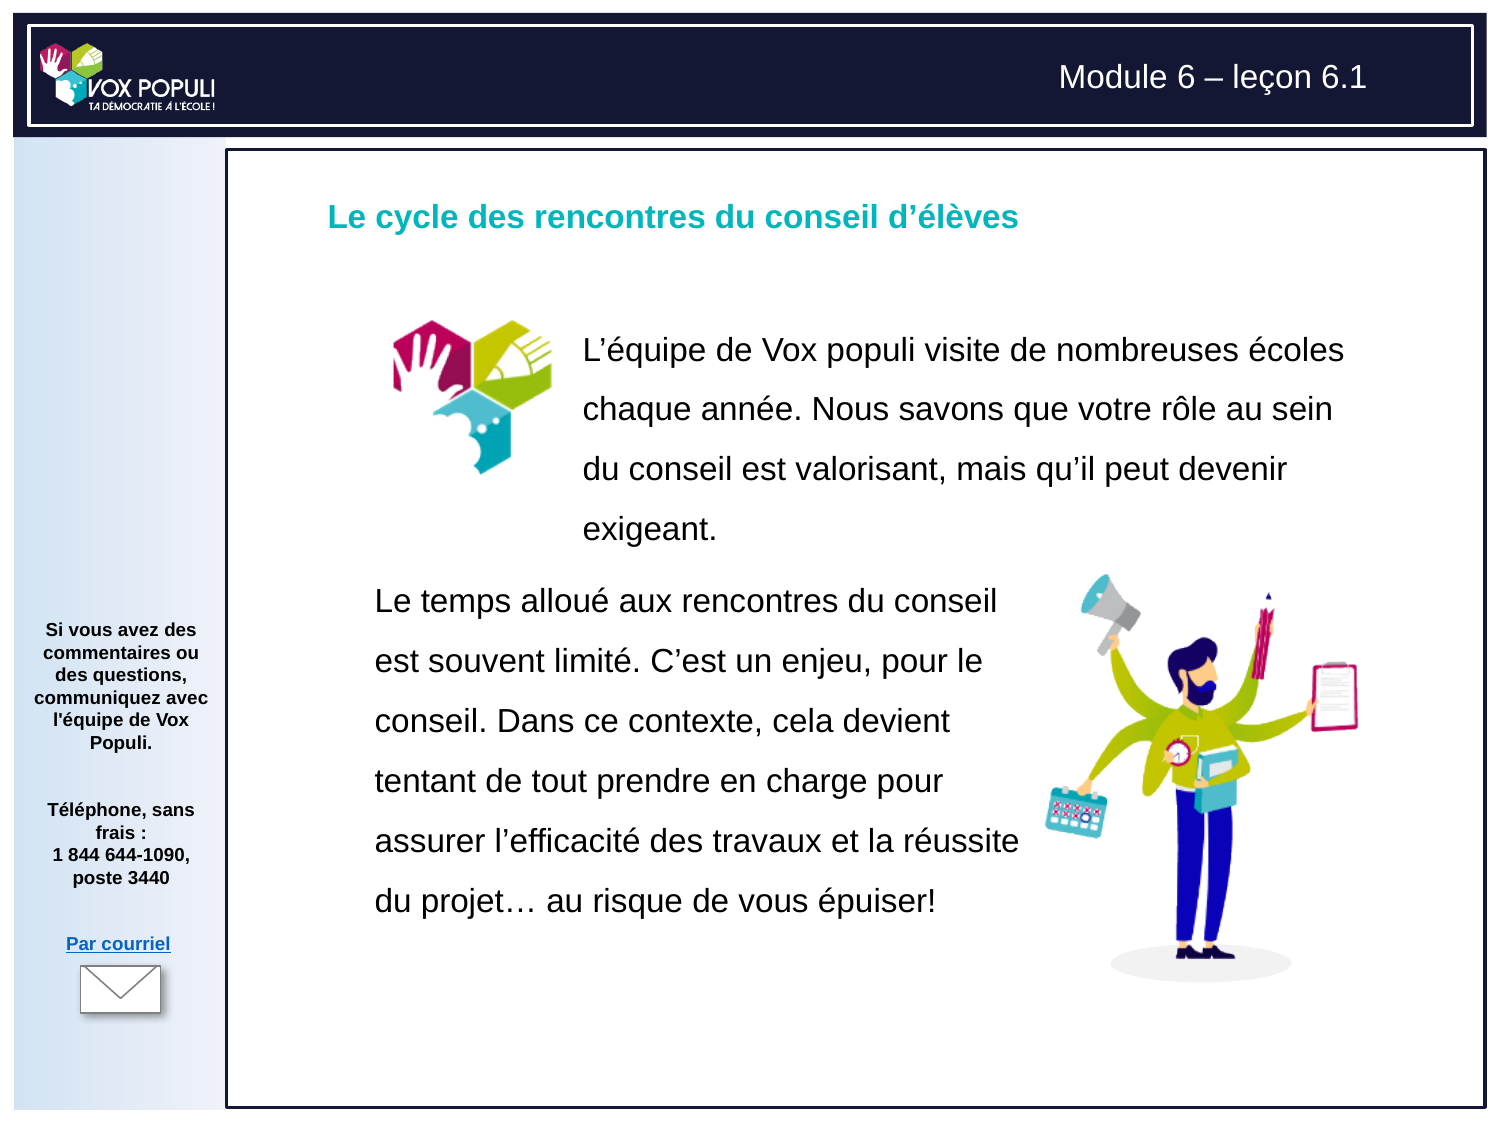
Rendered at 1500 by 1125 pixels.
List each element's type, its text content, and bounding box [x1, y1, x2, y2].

title L’équipe de Vox populi visite de nombreuses écoles chaque année. Nous savons que votre rôle au sein du conseil est valorisant, mais qu’il peut devenir exigeant. [568, 300, 1395, 434]
picture [1034, 562, 1369, 973]
picture [359, 299, 568, 495]
text_box Le temps alloué aux rencontres du conseil est souvent limité. C’est un enjeu, pour le conseil. Dans ce contexte, cela devient tentant de tout prendre en charge pour assurer l’efficacité des travaux et la réussite du projet… au risque de vous épuiser! [359, 552, 1066, 686]
picture [39, 42, 215, 111]
